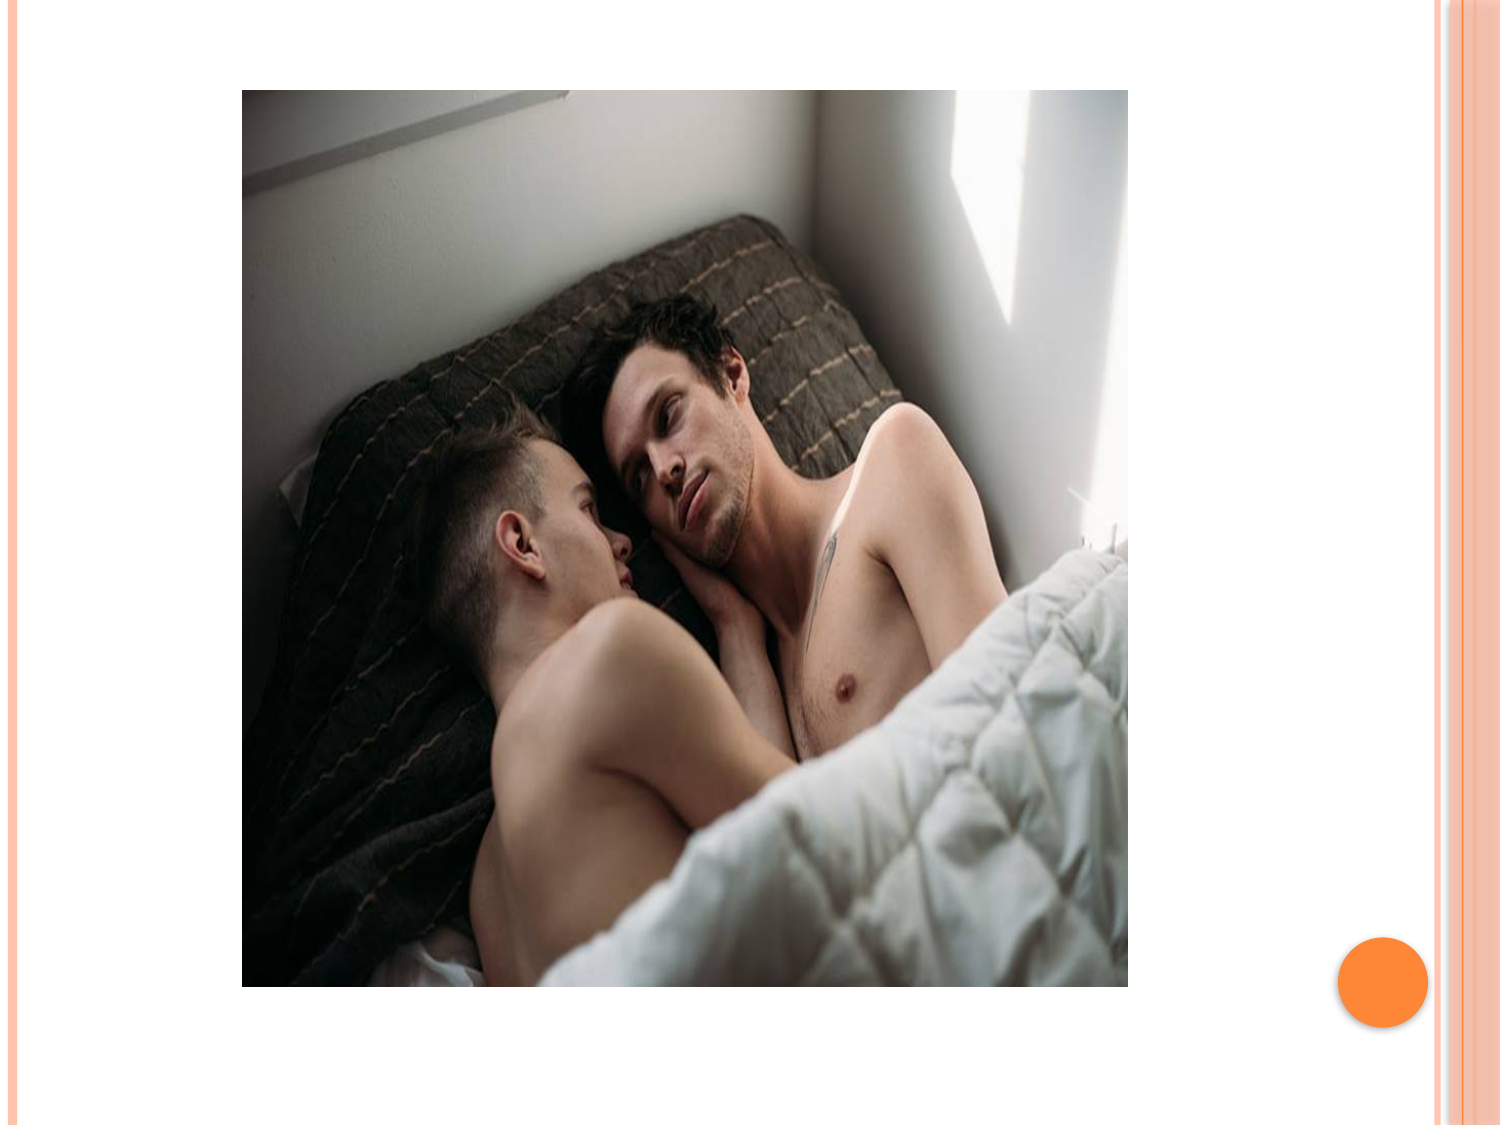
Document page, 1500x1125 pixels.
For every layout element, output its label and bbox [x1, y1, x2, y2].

picture [241, 89, 1129, 987]
